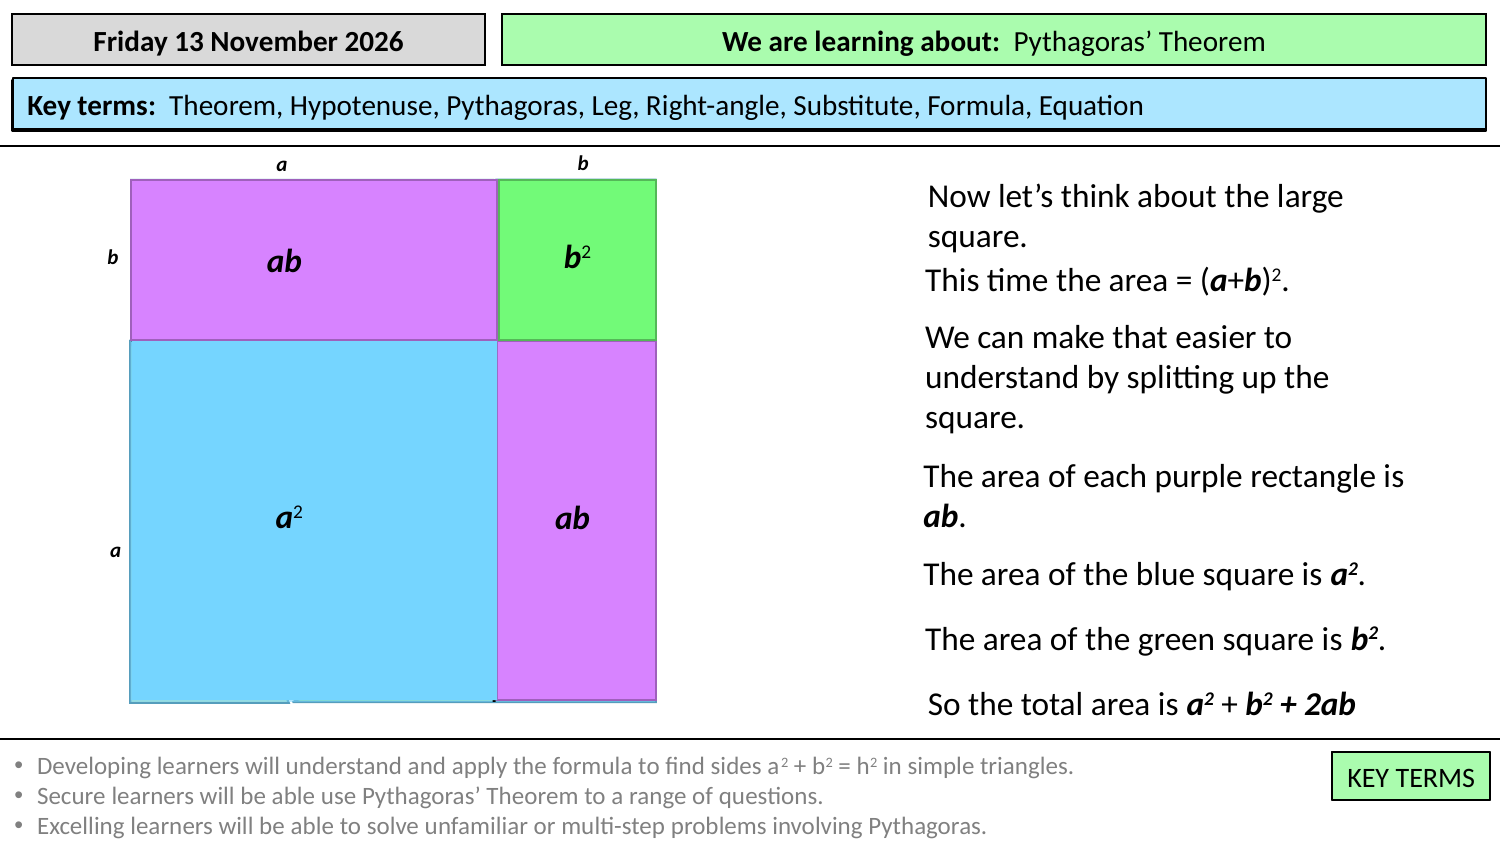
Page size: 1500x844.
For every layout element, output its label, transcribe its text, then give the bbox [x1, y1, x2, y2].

text_box The area of each purple rectangle is ab. [908, 446, 1448, 542]
text_box b2 [549, 227, 690, 283]
text_box ab [540, 488, 681, 544]
text_box [499, 341, 657, 701]
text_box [494, 179, 498, 702]
text_box This time the area = (a+b)2. [910, 250, 1500, 357]
text_box The area of the blue square is a2. [908, 544, 1448, 600]
text_box [130, 340, 494, 702]
text_box ab [252, 231, 393, 287]
text_box We can make that easier to understand by splitting up the square. [910, 307, 1450, 443]
text_box Now let’s think about the large square. [913, 167, 1415, 250]
text_box The area of the green square is b2. [910, 609, 1450, 665]
text_box a [261, 142, 317, 178]
text_box [498, 179, 657, 341]
text_box a2 [260, 488, 402, 543]
text_box a [95, 529, 130, 570]
text_box [130, 179, 494, 340]
text_box So the total area is a2 + b2 + 2ab [913, 675, 1453, 730]
text_box b [92, 235, 130, 276]
text_box b [562, 141, 642, 178]
